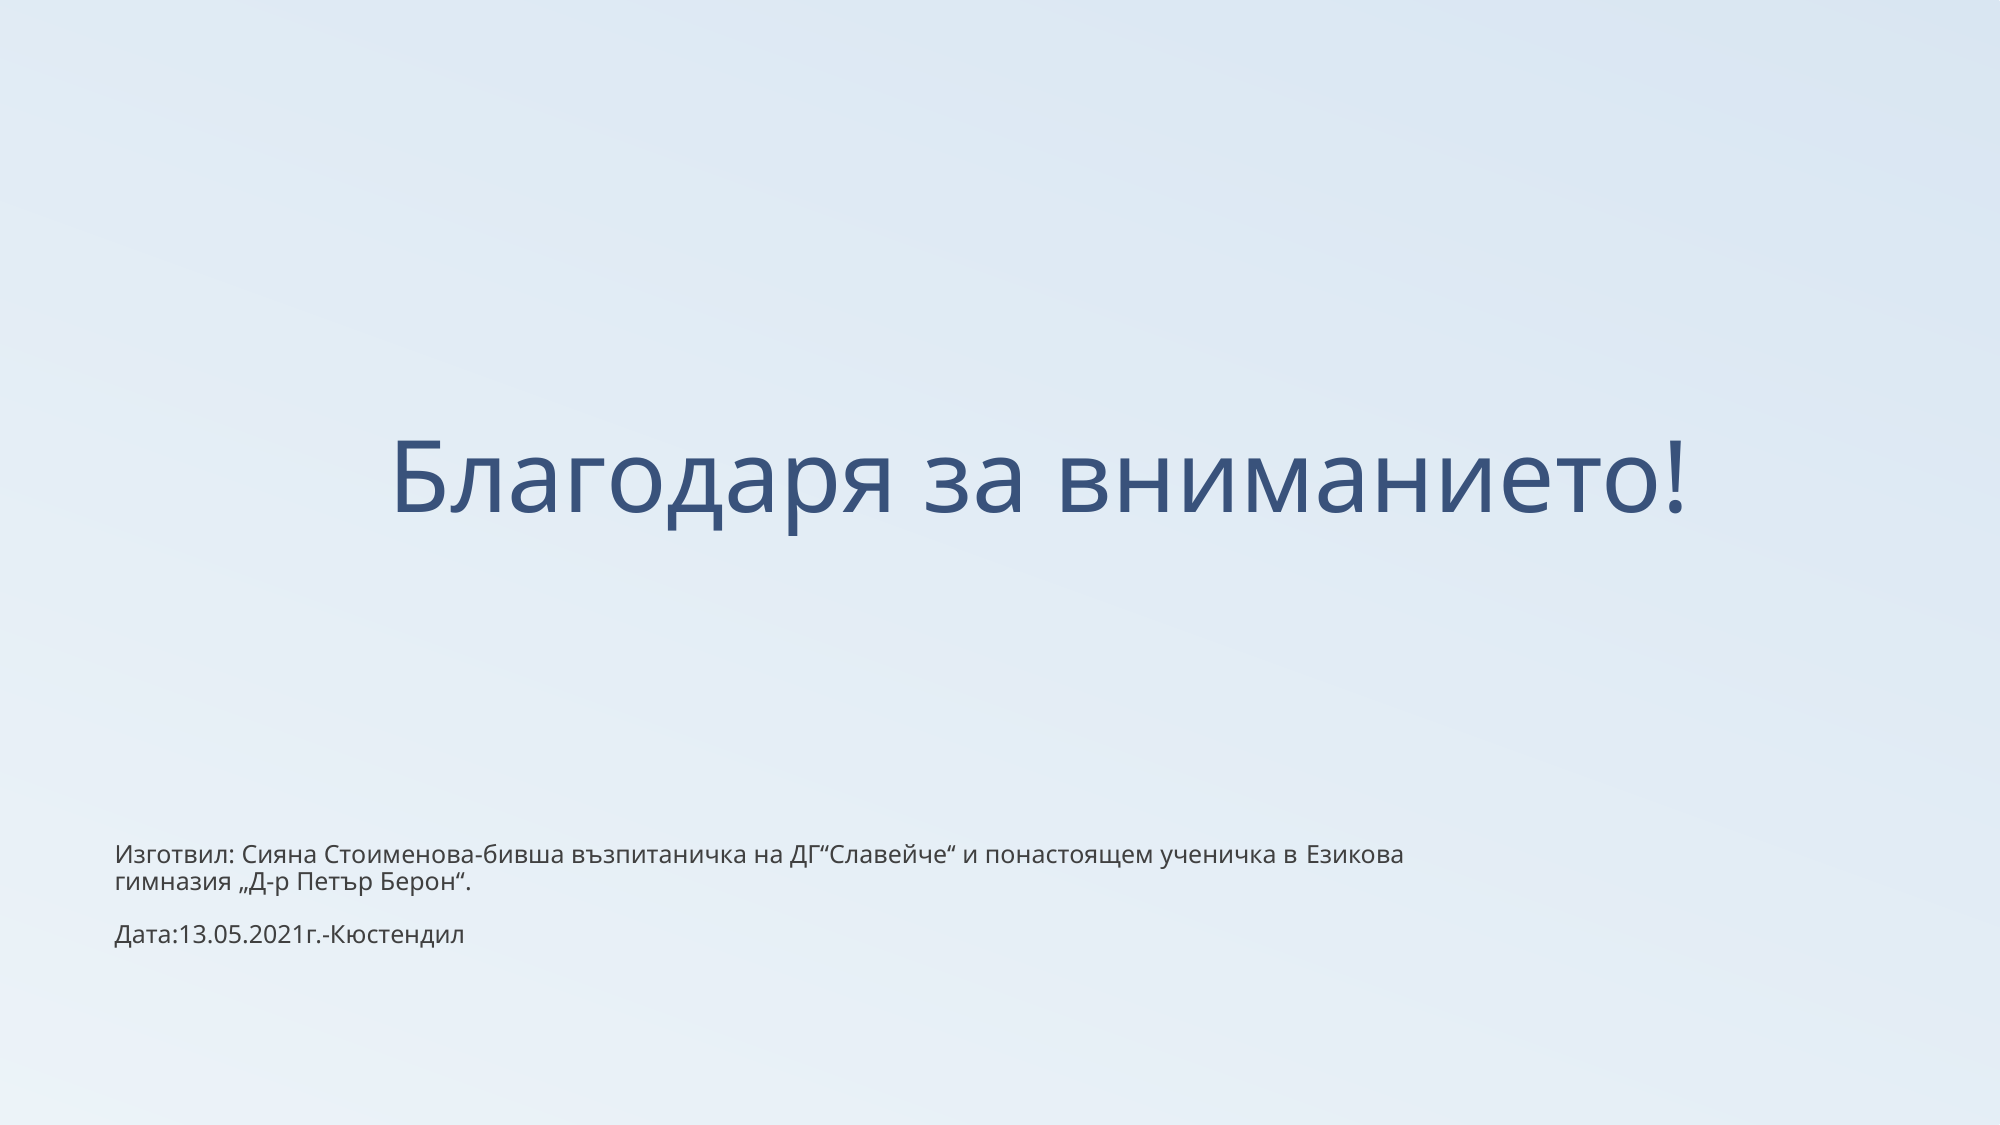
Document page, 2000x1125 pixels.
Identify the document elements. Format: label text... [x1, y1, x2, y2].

list Изготвил: Сияна Стоименова-бивша възпитаничка на ДГ“Славейче‘‘ и понастоящем ученичка в Езикова гимназия „Д-р Петър Берон“. Дата:13.05.2021г.-Кюстендил [99, 834, 1450, 1013]
title Благодаря за вниманието! [373, 385, 1724, 539]
